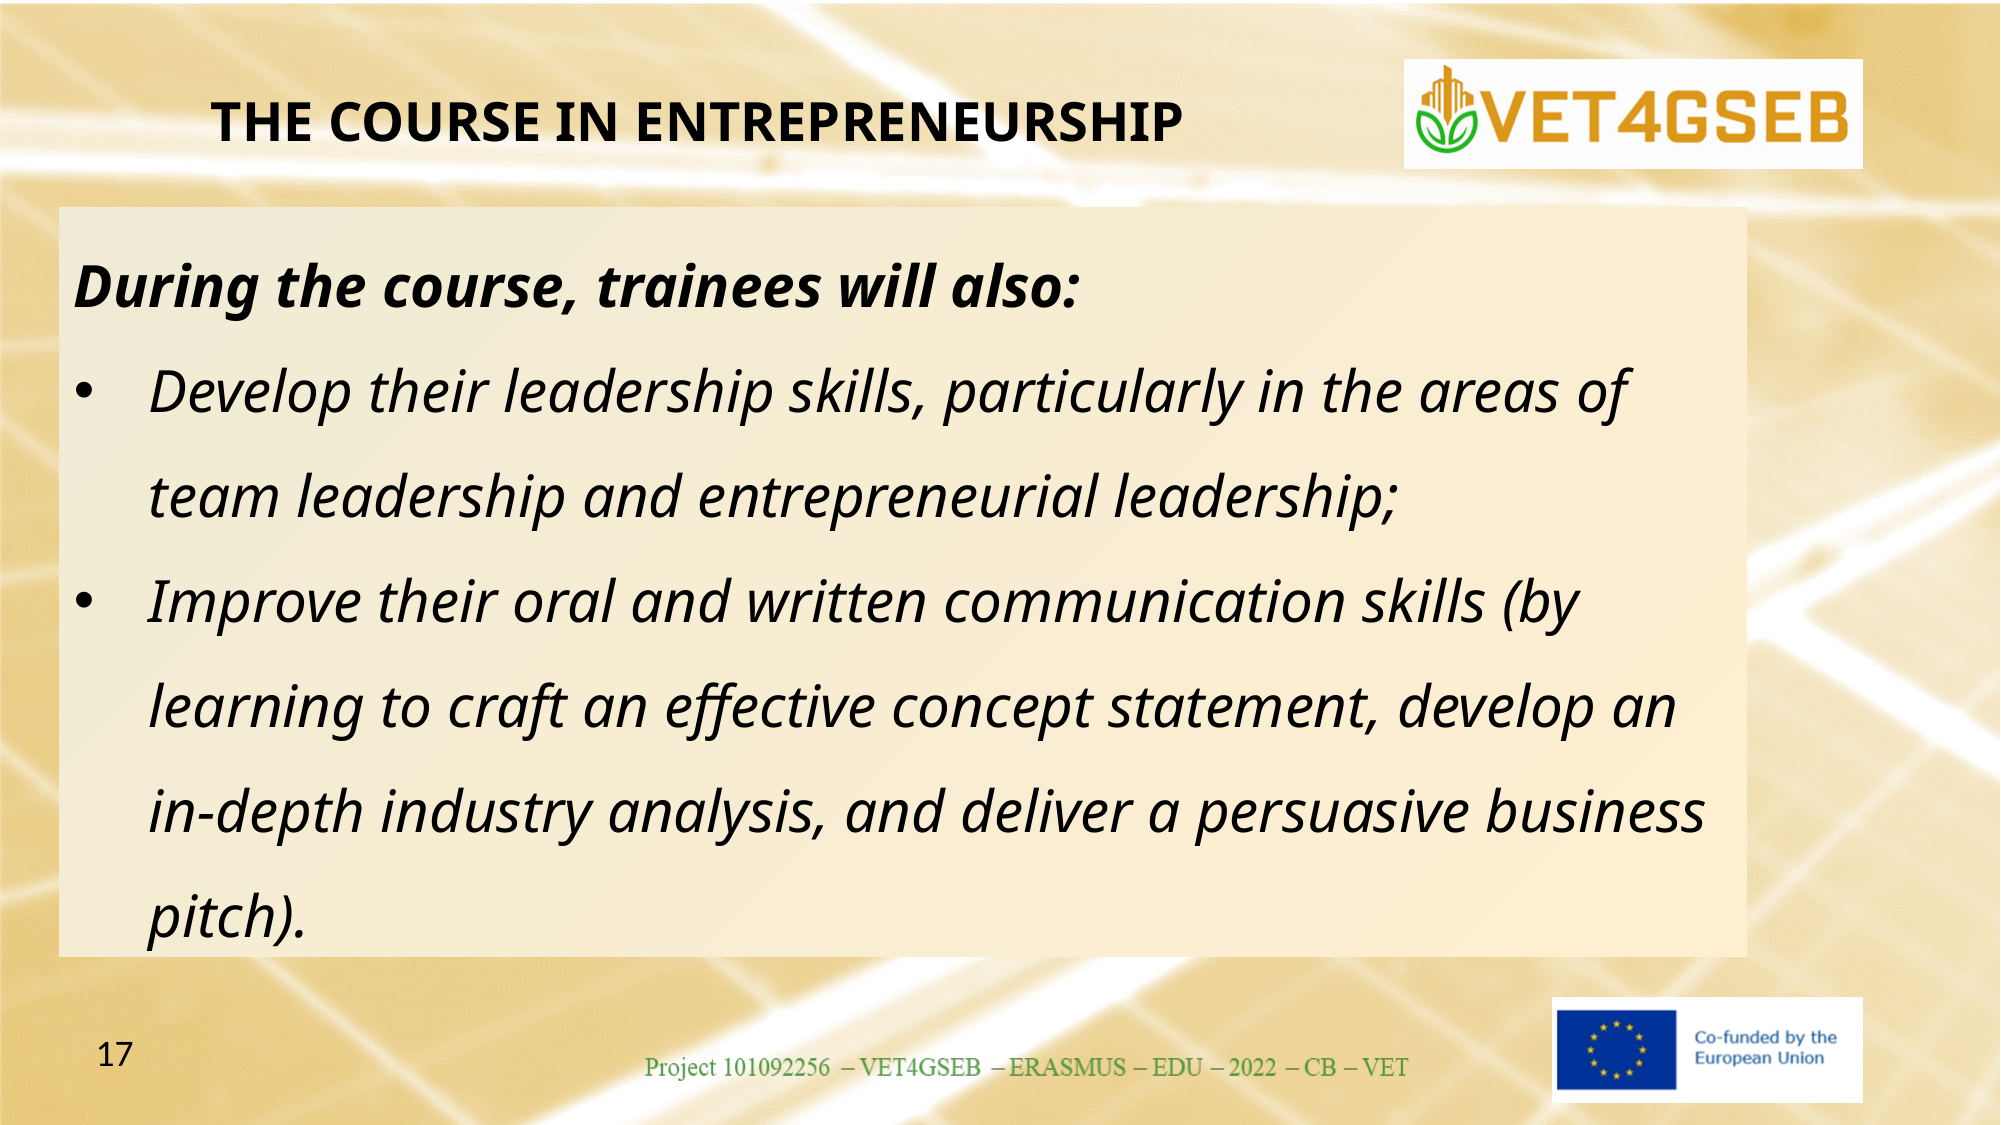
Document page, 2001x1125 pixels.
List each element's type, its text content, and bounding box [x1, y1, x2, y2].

picture [0, 3, 2000, 1125]
text_box THE COURSE IN ENTREPRENEURSHIP [196, 80, 1201, 160]
text_box During the course, trainees will also: Develop their leadership skills, particularly in the areas of team leadership and entrepreneurial leadership; Improve their oral and written communication skills (by learning to craft an effective concept statement, develop an in-depth industry analysis, and deliver a persuasive business pitch). [59, 207, 1748, 957]
